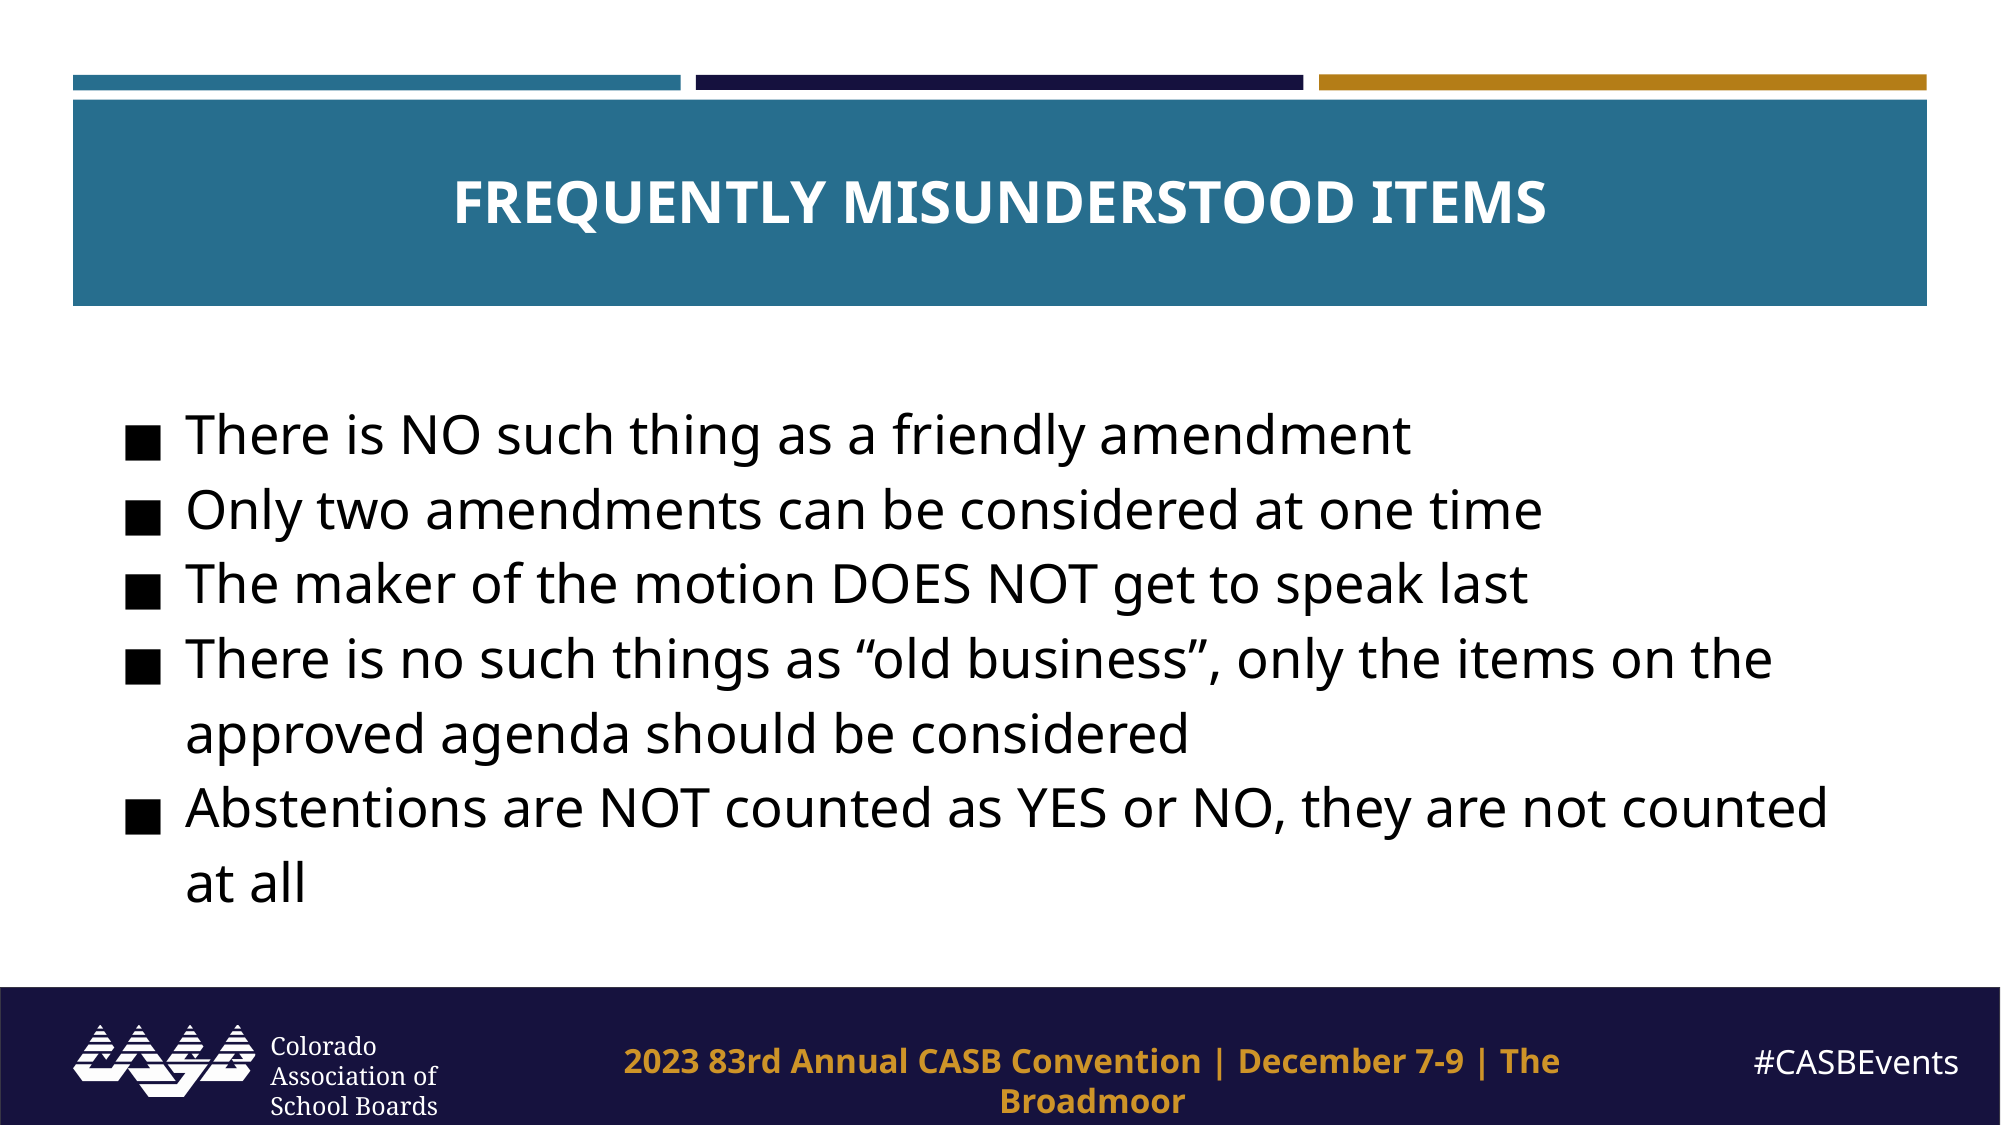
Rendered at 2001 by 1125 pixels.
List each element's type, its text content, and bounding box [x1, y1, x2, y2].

list There is NO such thing as a friendly amendment Only two amendments can be considered at one time The maker of the motion DOES NOT get to speak last There is no such things as “old business”, only the items on the approved agenda should be considered Abstentions are NOT counted as YES or NO, they are not counted at all [95, 316, 1905, 988]
picture [73, 1025, 256, 1097]
title FREQUENTLY MISUNDERSTOOD ITEMS [95, 119, 1905, 282]
